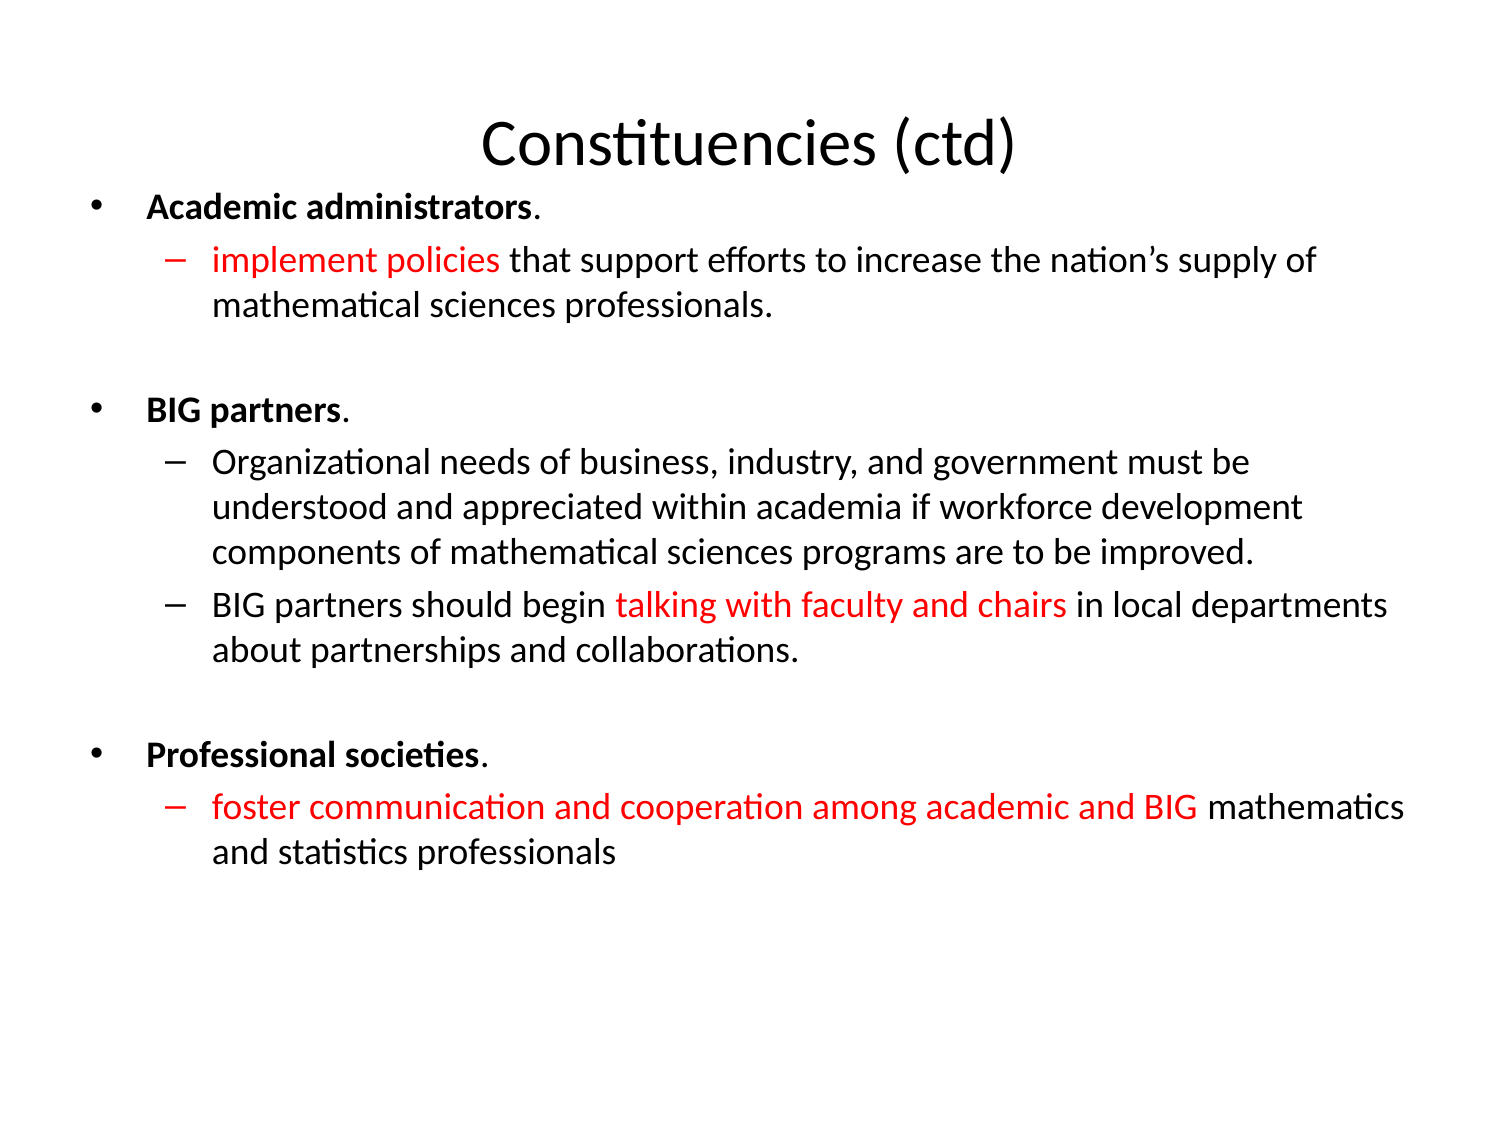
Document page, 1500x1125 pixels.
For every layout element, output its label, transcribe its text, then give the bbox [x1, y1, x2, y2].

list Academic administrators. implement policies that support efforts to increase the nation’s supply of mathematical sciences professionals. BIG partners. Organizational needs of business, industry, and government must be understood and appreciated within academia if workforce development components of mathematical sciences programs are to be improved. BIG partners should begin talking with faculty and chairs in local departments about partnerships and collaborations. Professional societies. foster communication and cooperation among academic and BIG mathematics and statistics professionals [75, 174, 1425, 1025]
title Constituencies (ctd) [75, 45, 1425, 174]
